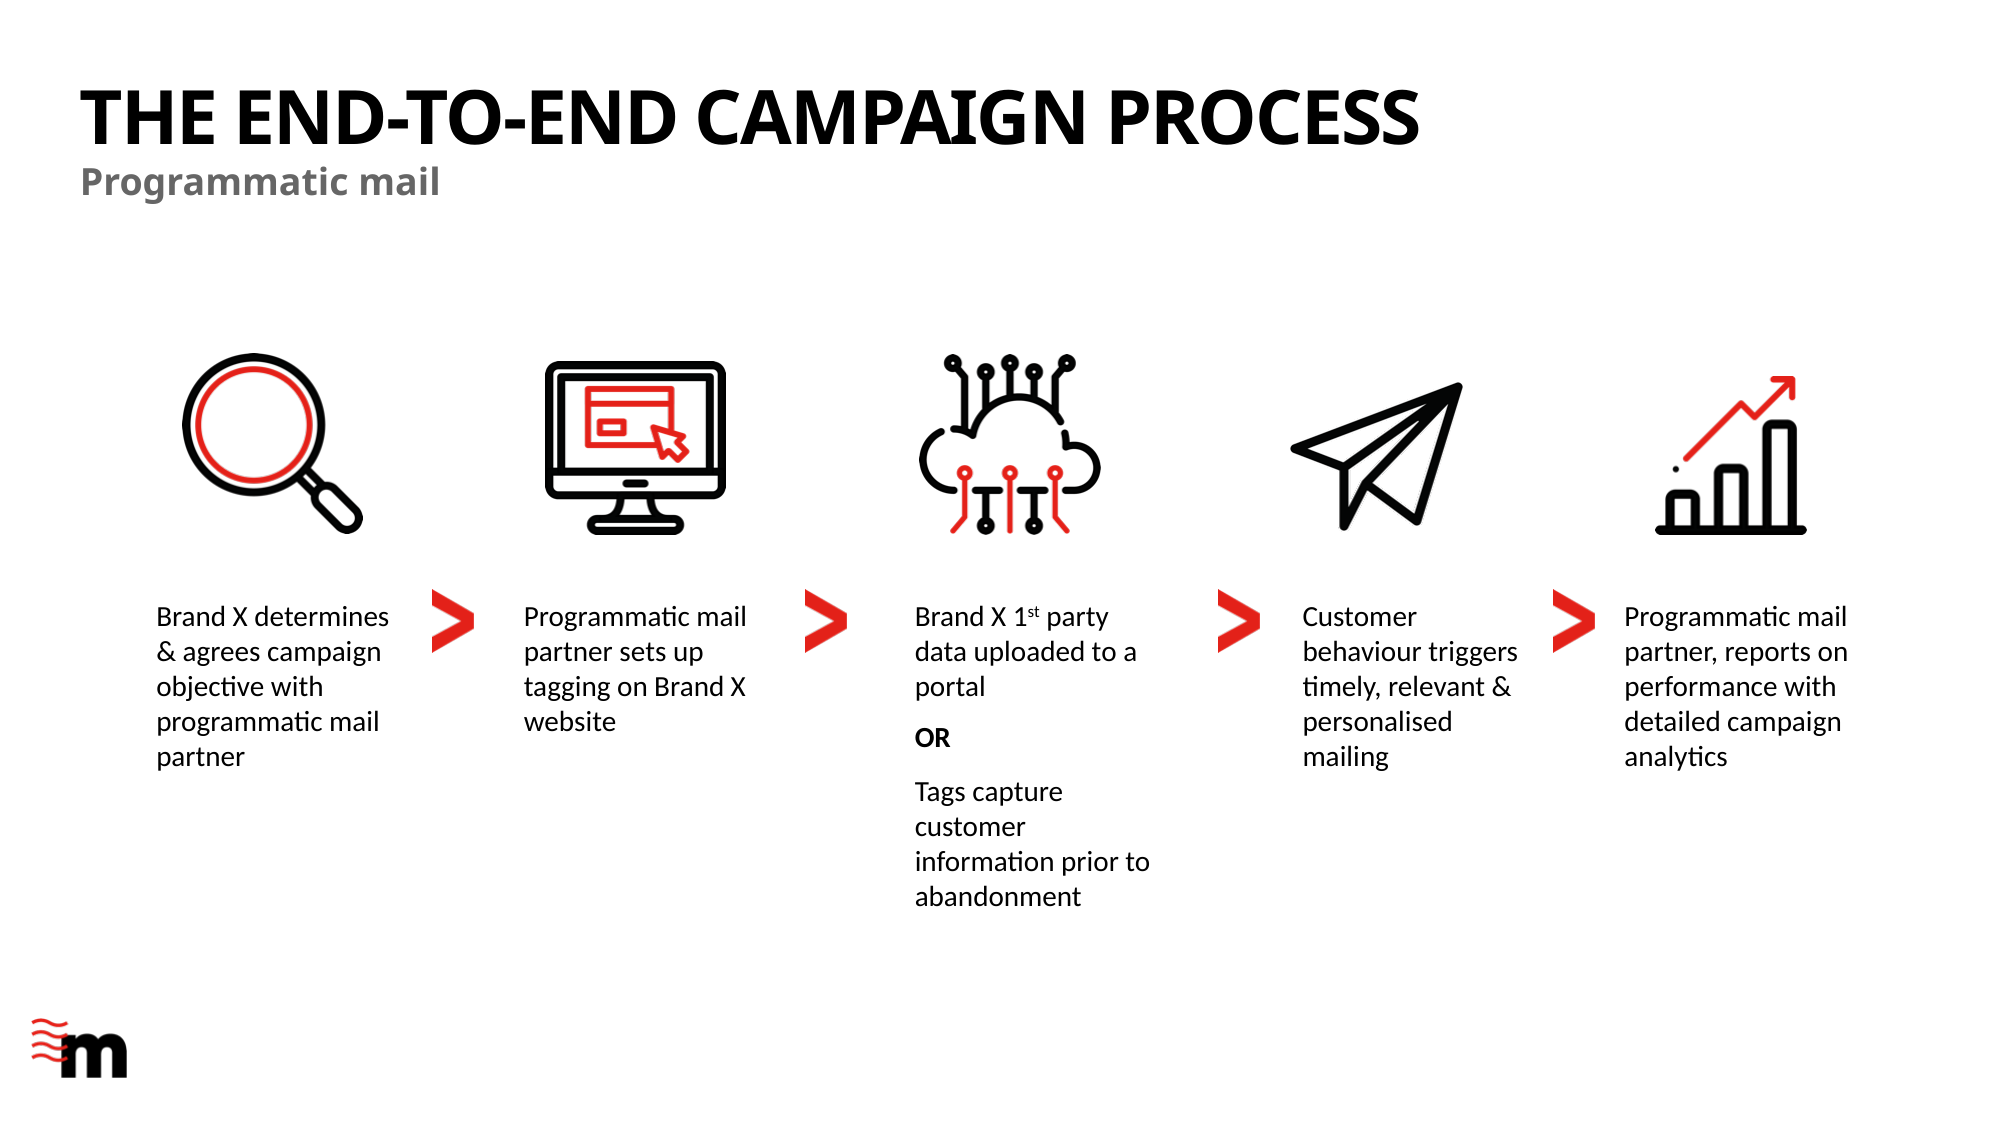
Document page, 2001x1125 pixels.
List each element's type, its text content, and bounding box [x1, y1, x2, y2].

picture [919, 354, 1101, 536]
text_box Tags capture customer information prior to abandonment [900, 765, 1167, 920]
picture [182, 353, 363, 534]
picture [1655, 376, 1807, 535]
picture [31, 1018, 127, 1078]
picture [432, 589, 474, 654]
text_box Programmatic mail partner, reports on performance with detailed campaign analytics [1609, 589, 1876, 780]
text_box Programmatic mail partner sets up tagging on Brand X website [508, 589, 776, 745]
title The end-to-end campaign process [79, 67, 1444, 146]
picture [1218, 589, 1260, 654]
text_box Customer behaviour triggers timely, relevant & personalised mailing [1287, 589, 1554, 780]
text_box OR [900, 711, 1167, 761]
picture [1553, 589, 1595, 654]
picture [545, 361, 726, 536]
list Programmatic mail [79, 162, 1237, 207]
text_box Brand X determines & agrees campaign objective with programmatic mail partner [141, 589, 408, 780]
picture [1289, 381, 1464, 533]
picture [805, 589, 847, 654]
text_box Brand X 1st party data uploaded to a portal [900, 589, 1167, 710]
